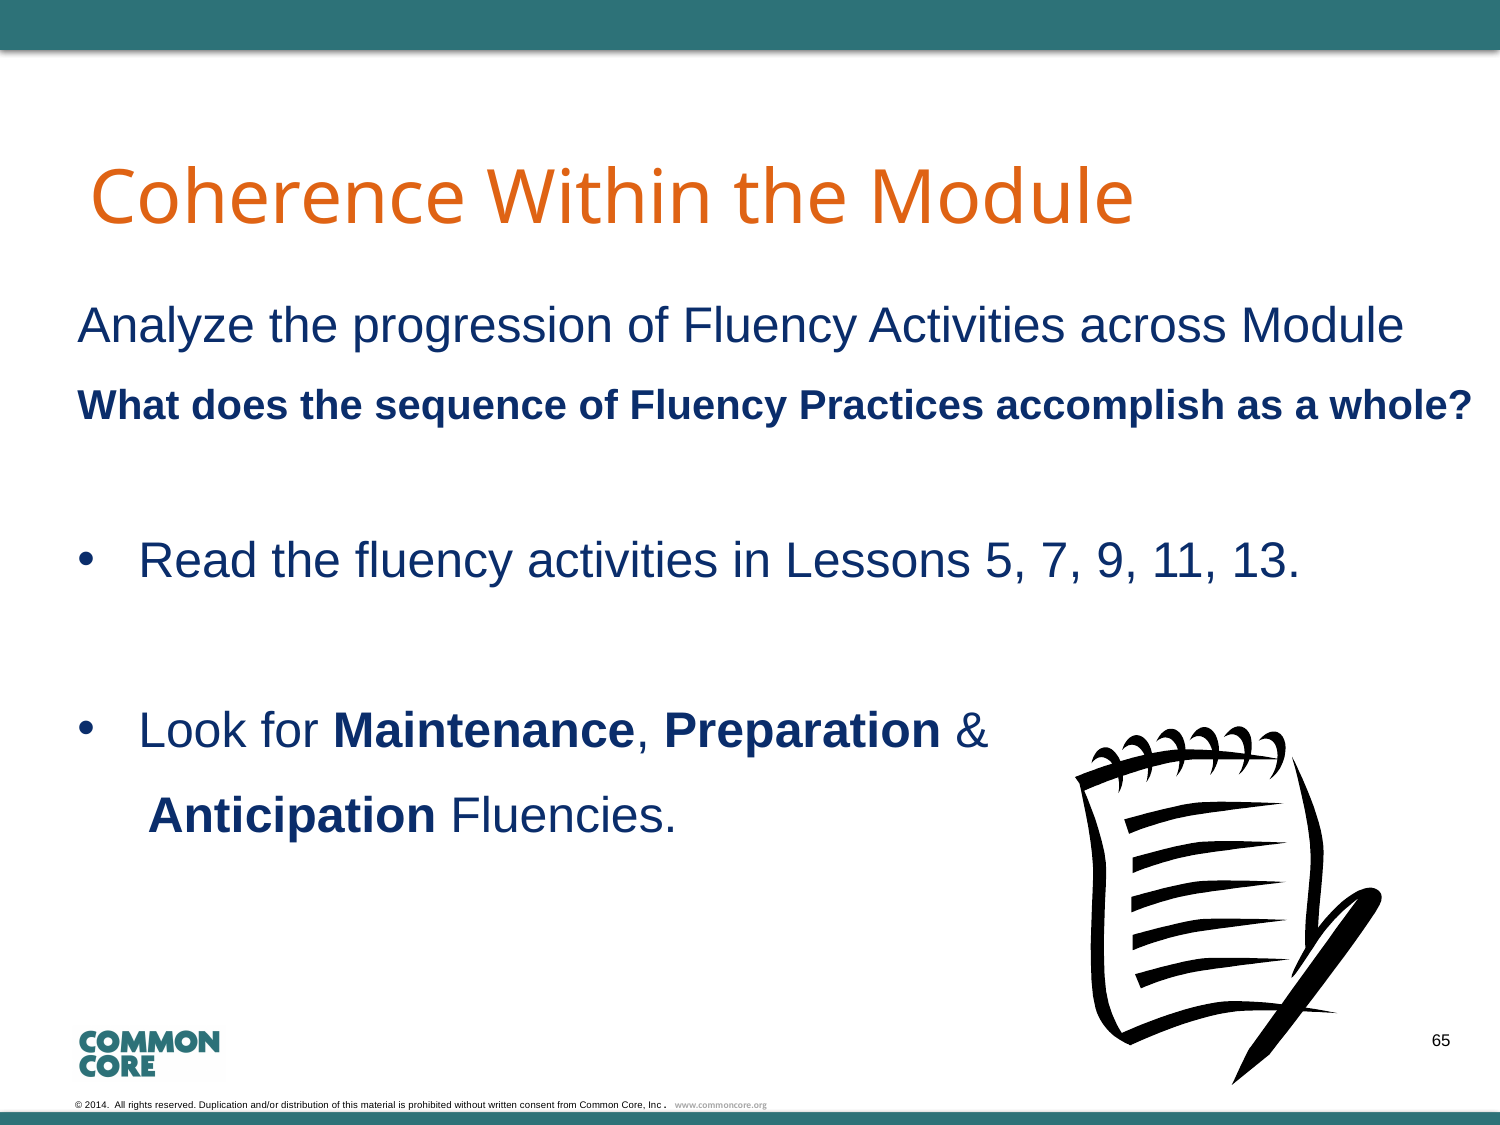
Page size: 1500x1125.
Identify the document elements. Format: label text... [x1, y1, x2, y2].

title Coherence Within the Module [74, 111, 1425, 247]
list Analyze the progression of Fluency Activities across Module What does the sequence of Fluency Practices accomplish as a whole? Read the fluency activities in Lessons 5, 7, 9, 11, 13. Look for Maintenance, Preparation & Anticipation Fluencies. [62, 285, 1500, 945]
picture [72, 1025, 226, 1082]
slide_number 65 [1383, 1003, 1466, 1064]
